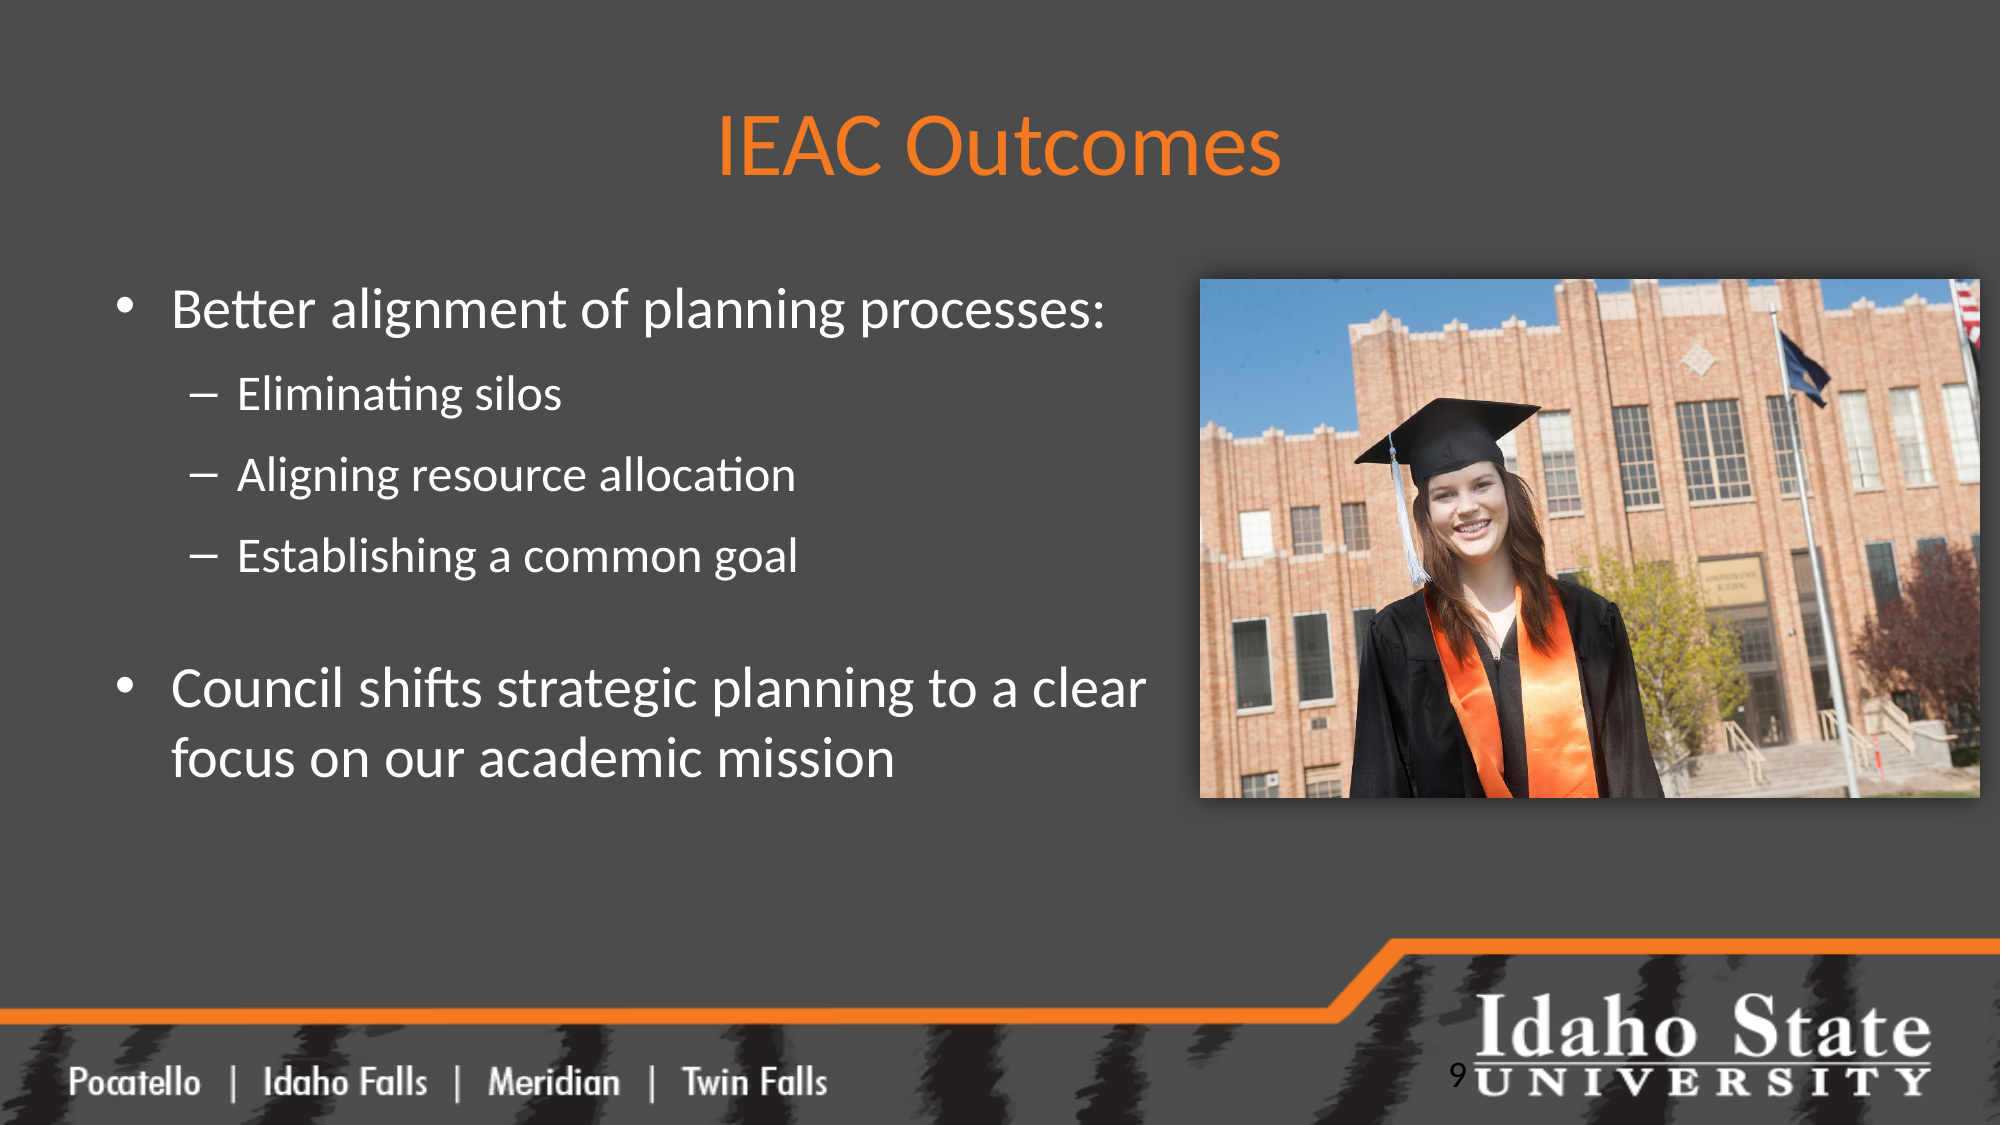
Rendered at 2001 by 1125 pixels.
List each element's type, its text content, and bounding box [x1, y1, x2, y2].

slide_number 9 [1433, 1042, 1900, 1103]
picture [0, 0, 2000, 1125]
list Better alignment of planning processes: Eliminating silos Aligning resource allocation Establishing a common goal Council shifts strategic planning to a clear focus on our academic mission [99, 262, 1177, 1006]
title IEAC Outcomes [99, 44, 1901, 233]
